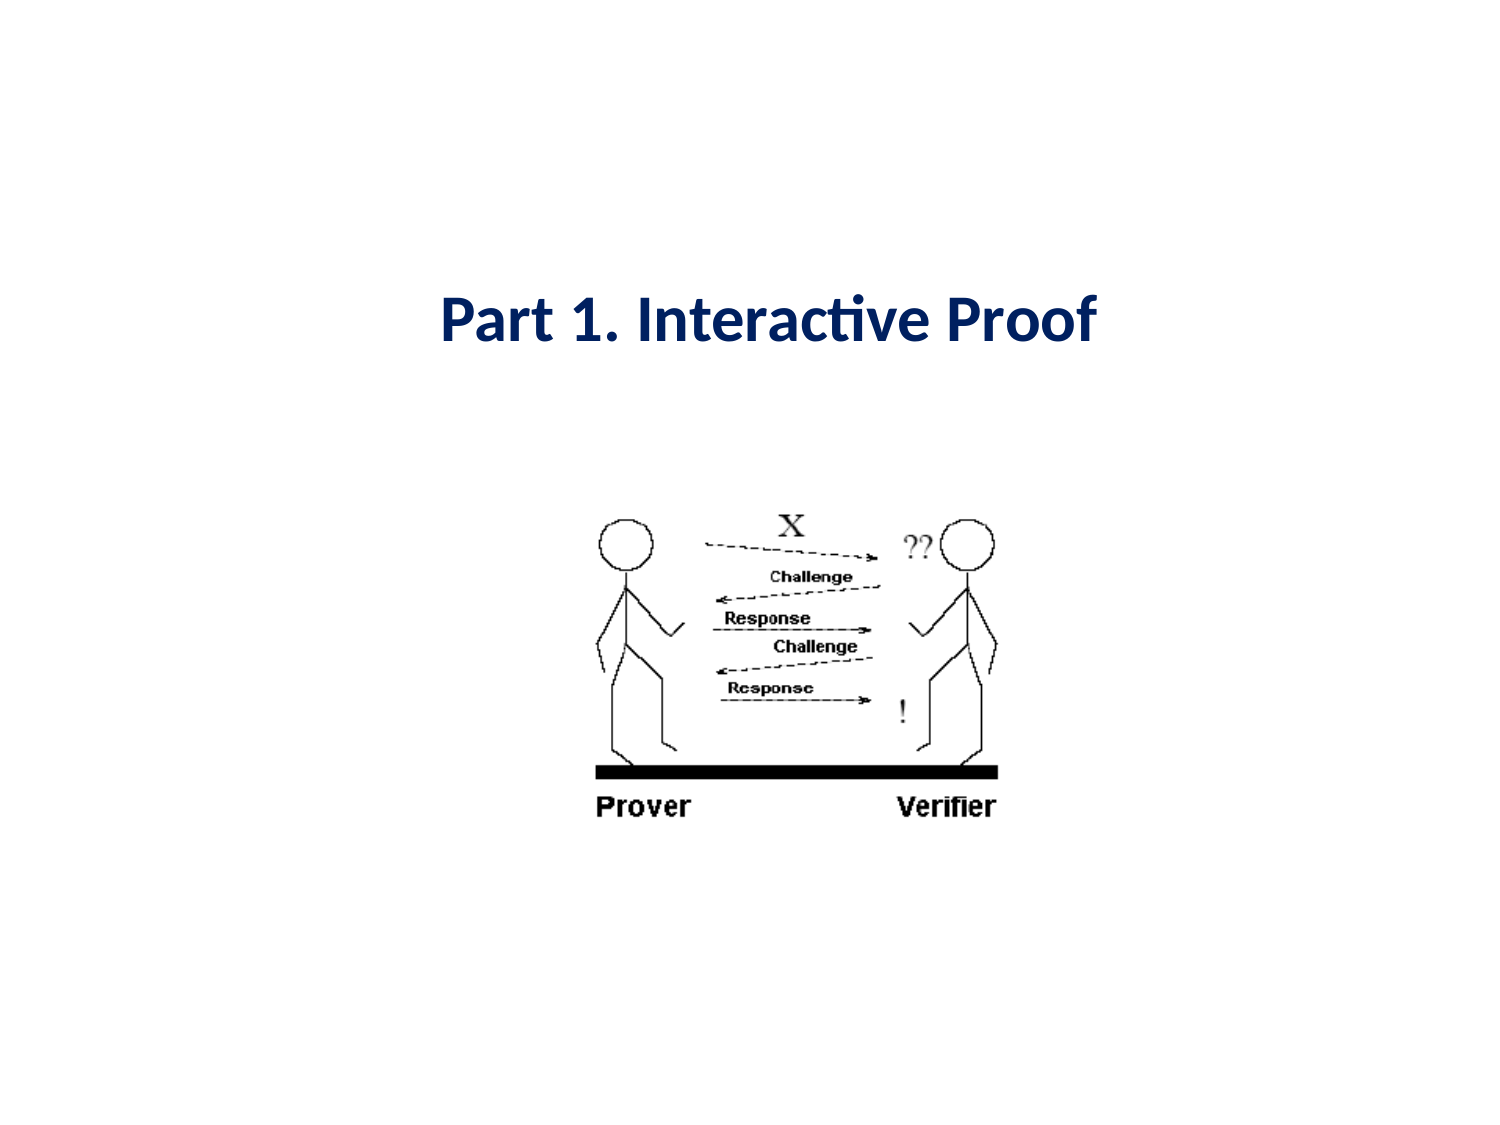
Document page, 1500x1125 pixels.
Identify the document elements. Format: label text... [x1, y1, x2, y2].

text_box Part 1. Interactive Proof [425, 266, 1114, 362]
picture [574, 471, 1017, 851]
